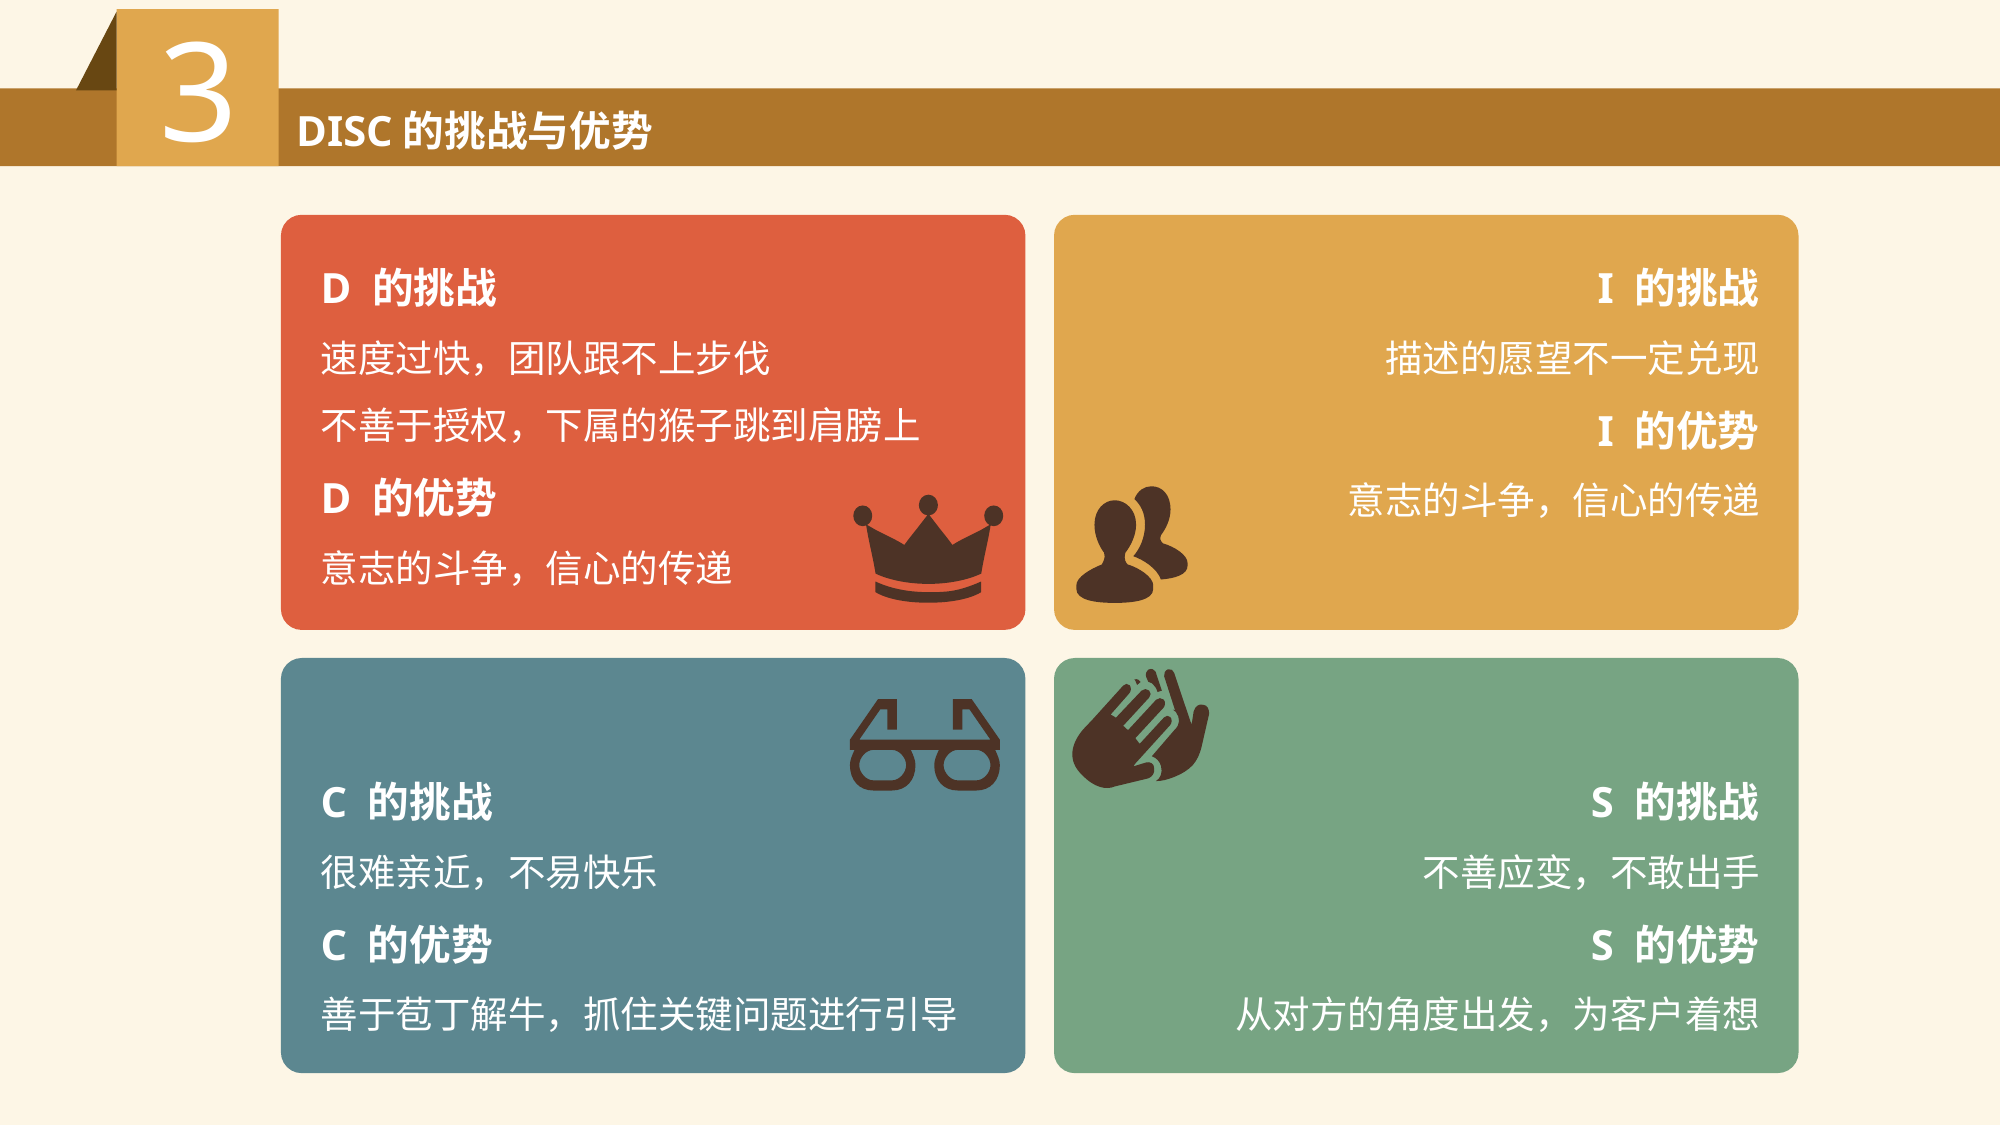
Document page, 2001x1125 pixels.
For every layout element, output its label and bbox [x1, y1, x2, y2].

text_box [0, 0, 2000, 179]
text_box [251, 190, 1826, 1100]
text_box [1076, 486, 1188, 603]
text_box [1079, 662, 1205, 800]
